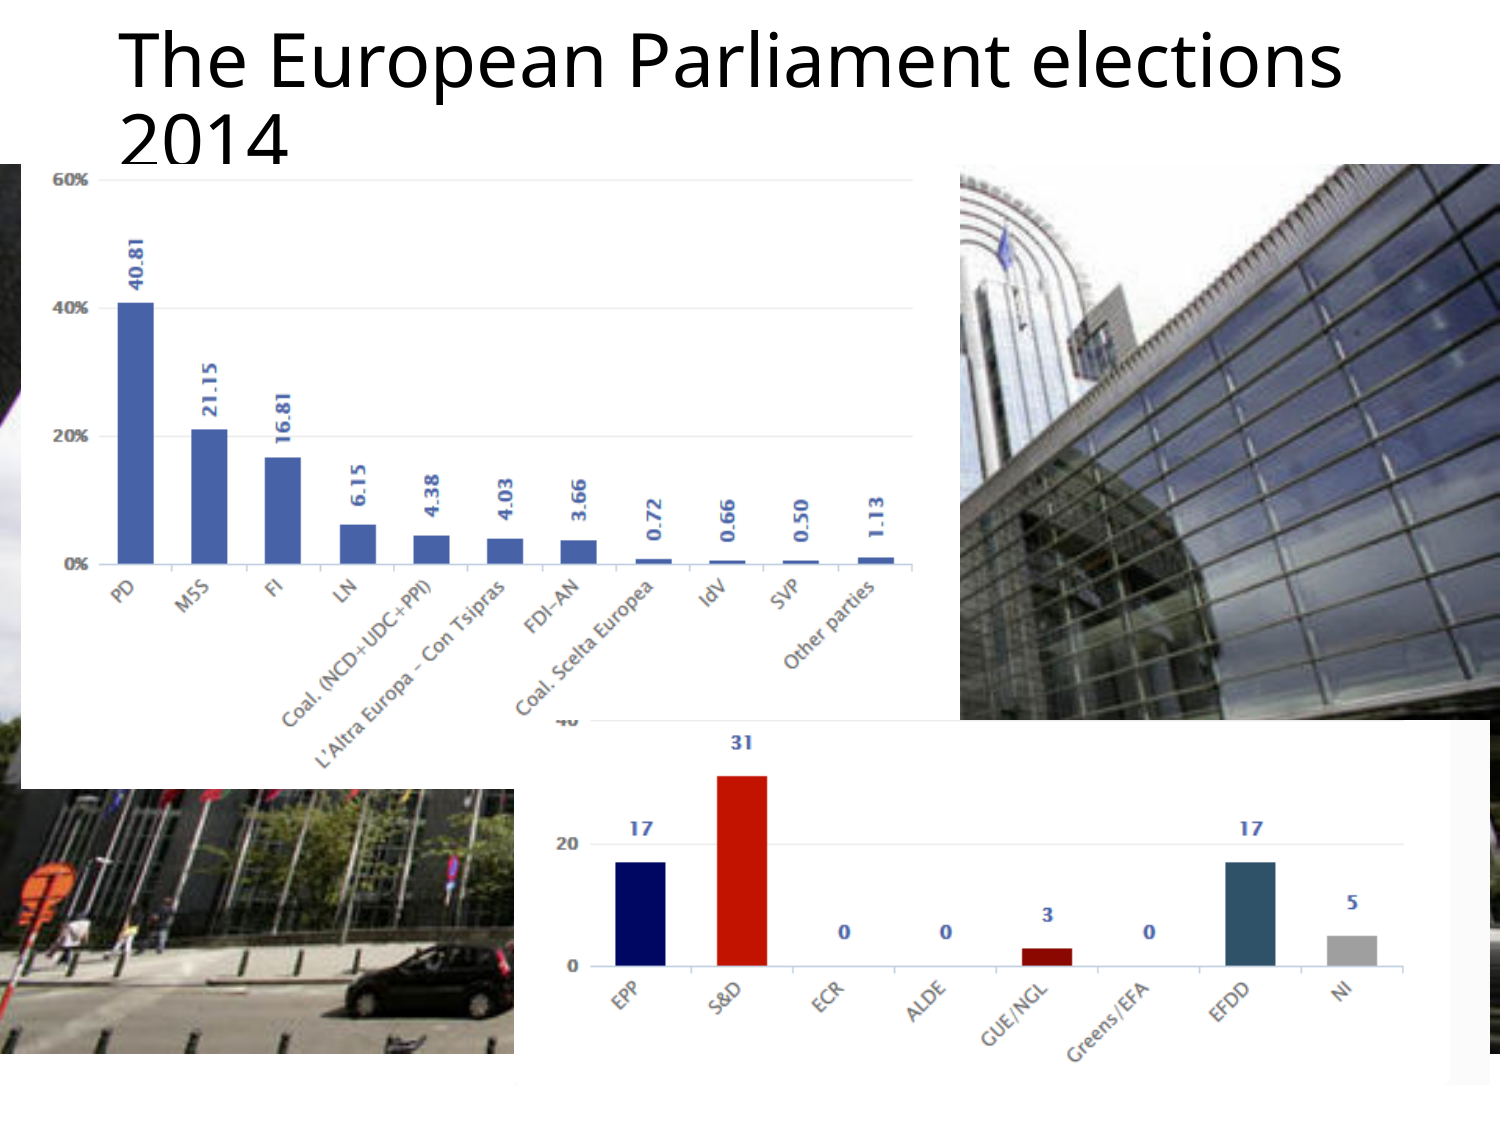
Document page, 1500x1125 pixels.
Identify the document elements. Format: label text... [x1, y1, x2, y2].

title The European Parliament elections 2014 [103, 59, 1397, 147]
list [21, 164, 960, 790]
picture [0, 164, 1500, 1085]
